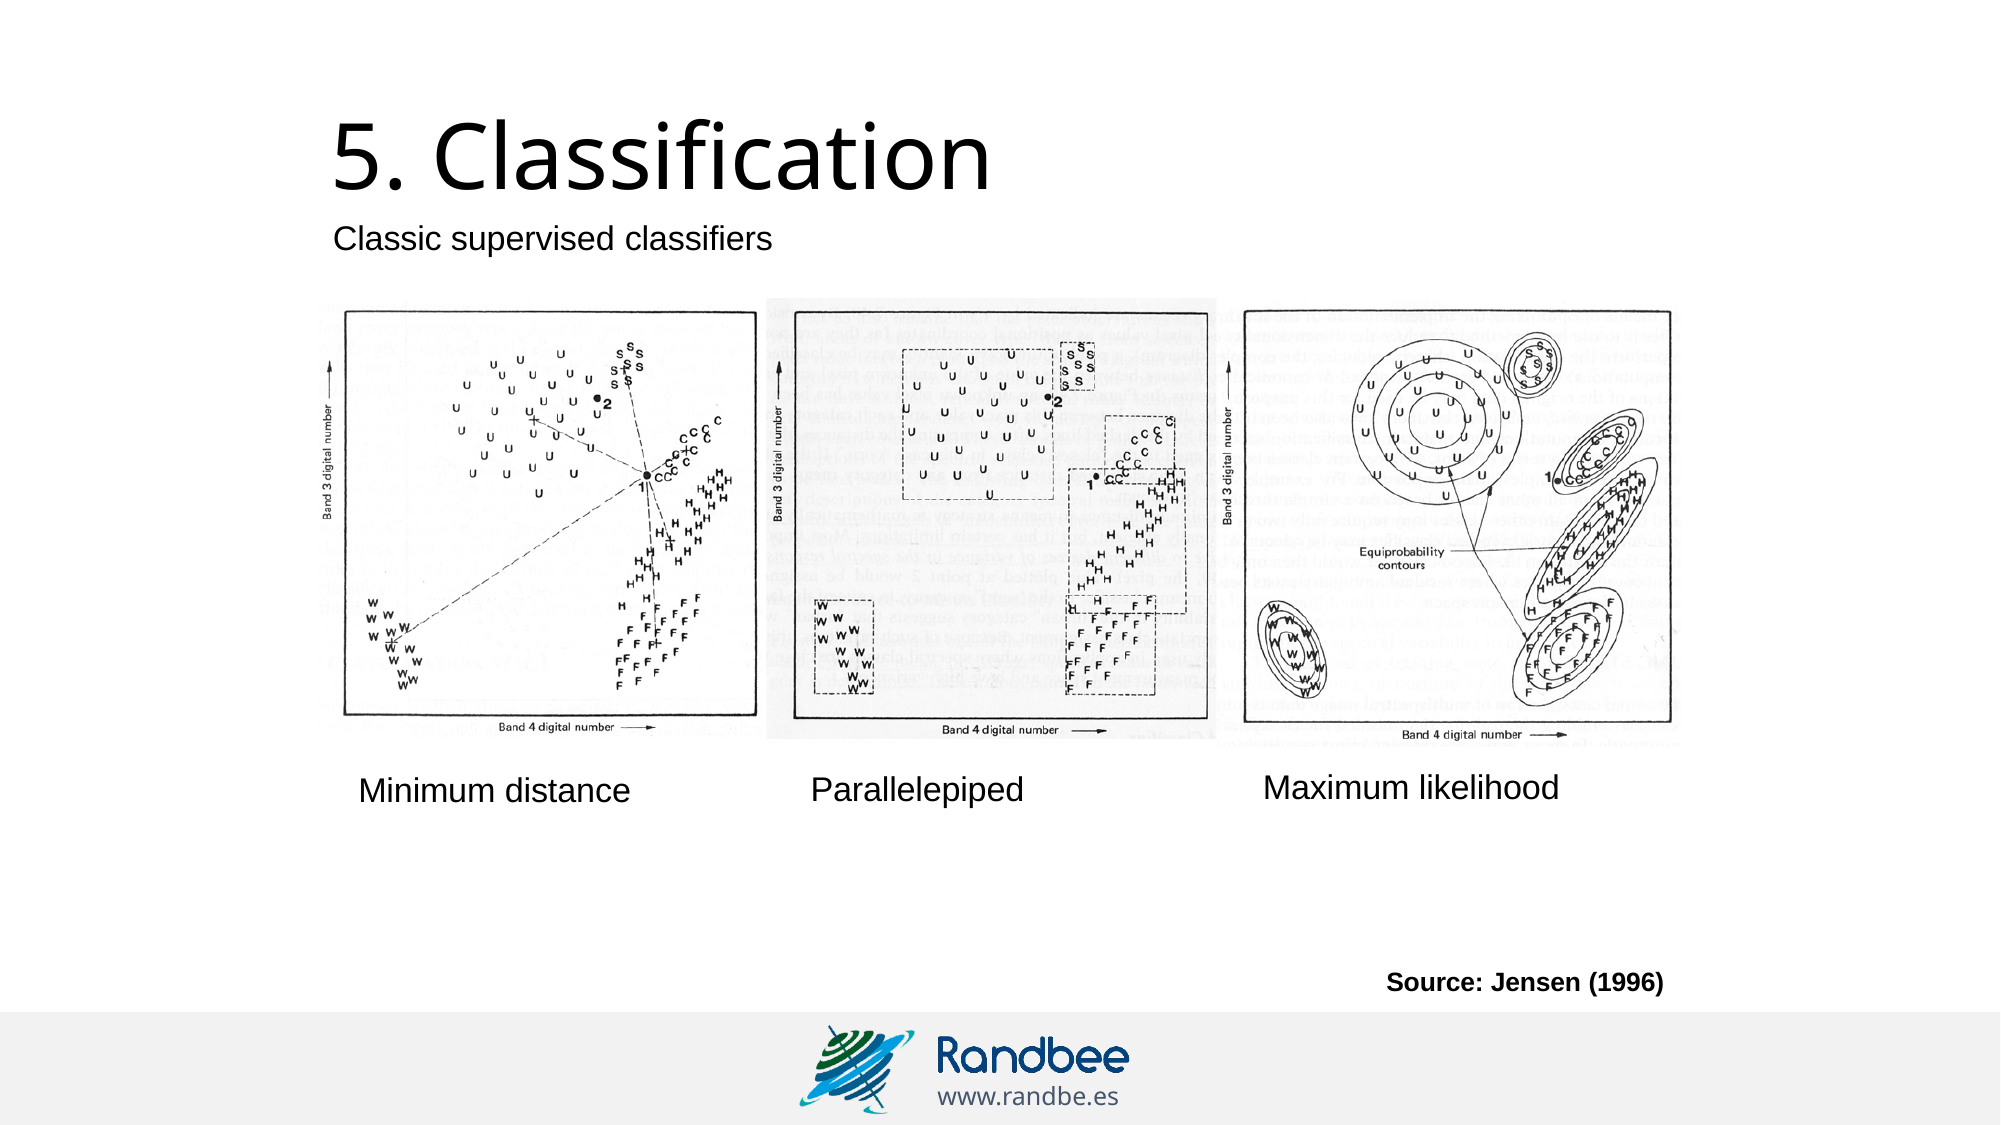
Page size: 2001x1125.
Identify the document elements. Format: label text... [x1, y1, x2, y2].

text_box [766, 298, 1218, 740]
text_box Minimum distance [356, 767, 635, 809]
text_box [1216, 300, 1681, 747]
text_box Maximum likelihood [1261, 765, 1564, 807]
text_box Classic supervised classifiers [331, 247, 778, 258]
picture [792, 1018, 921, 1116]
title 5. Classification [328, 59, 1895, 247]
text_box [319, 300, 763, 737]
picture [931, 1032, 1136, 1080]
text_box Source: Jensen (1996) [1384, 965, 1668, 998]
text_box Parallelepiped [808, 767, 1029, 808]
